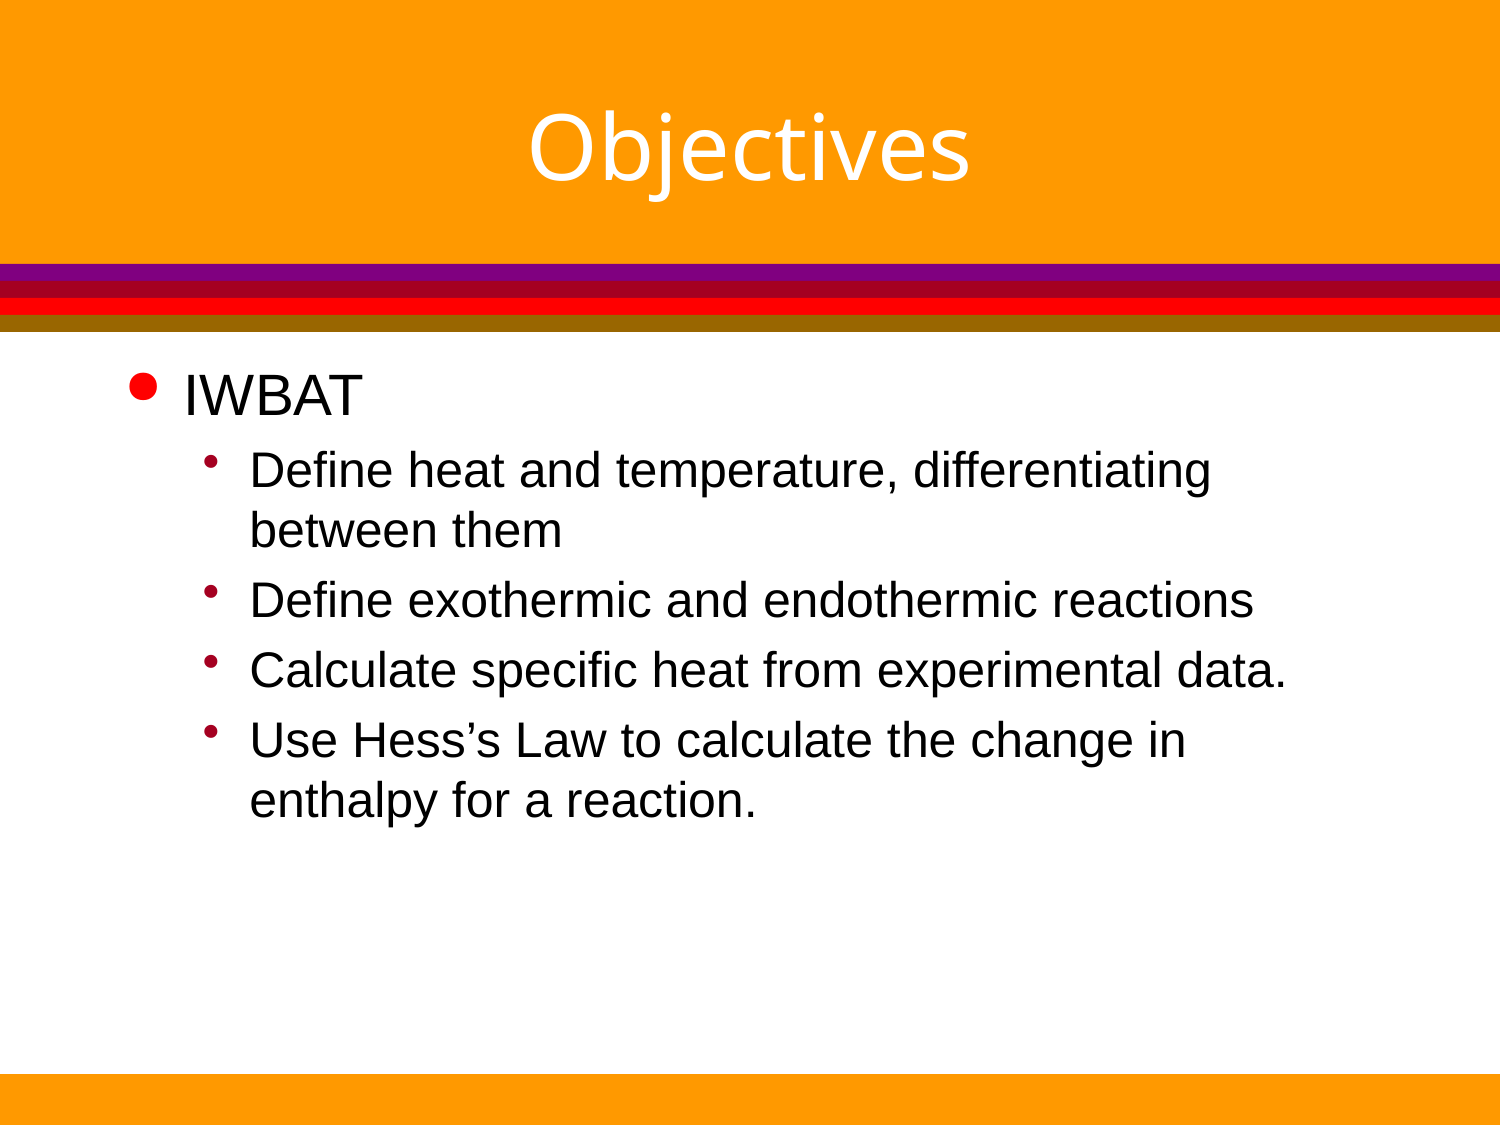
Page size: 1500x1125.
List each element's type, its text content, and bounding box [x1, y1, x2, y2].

list IWBAT Define heat and temperature, differentiating between them Define exothermic and endothermic reactions Calculate specific heat from experimental data. Use Hess’s Law to calculate the change in enthalpy for a reaction. [112, 349, 1388, 1026]
title Objectives [112, 49, 1388, 238]
